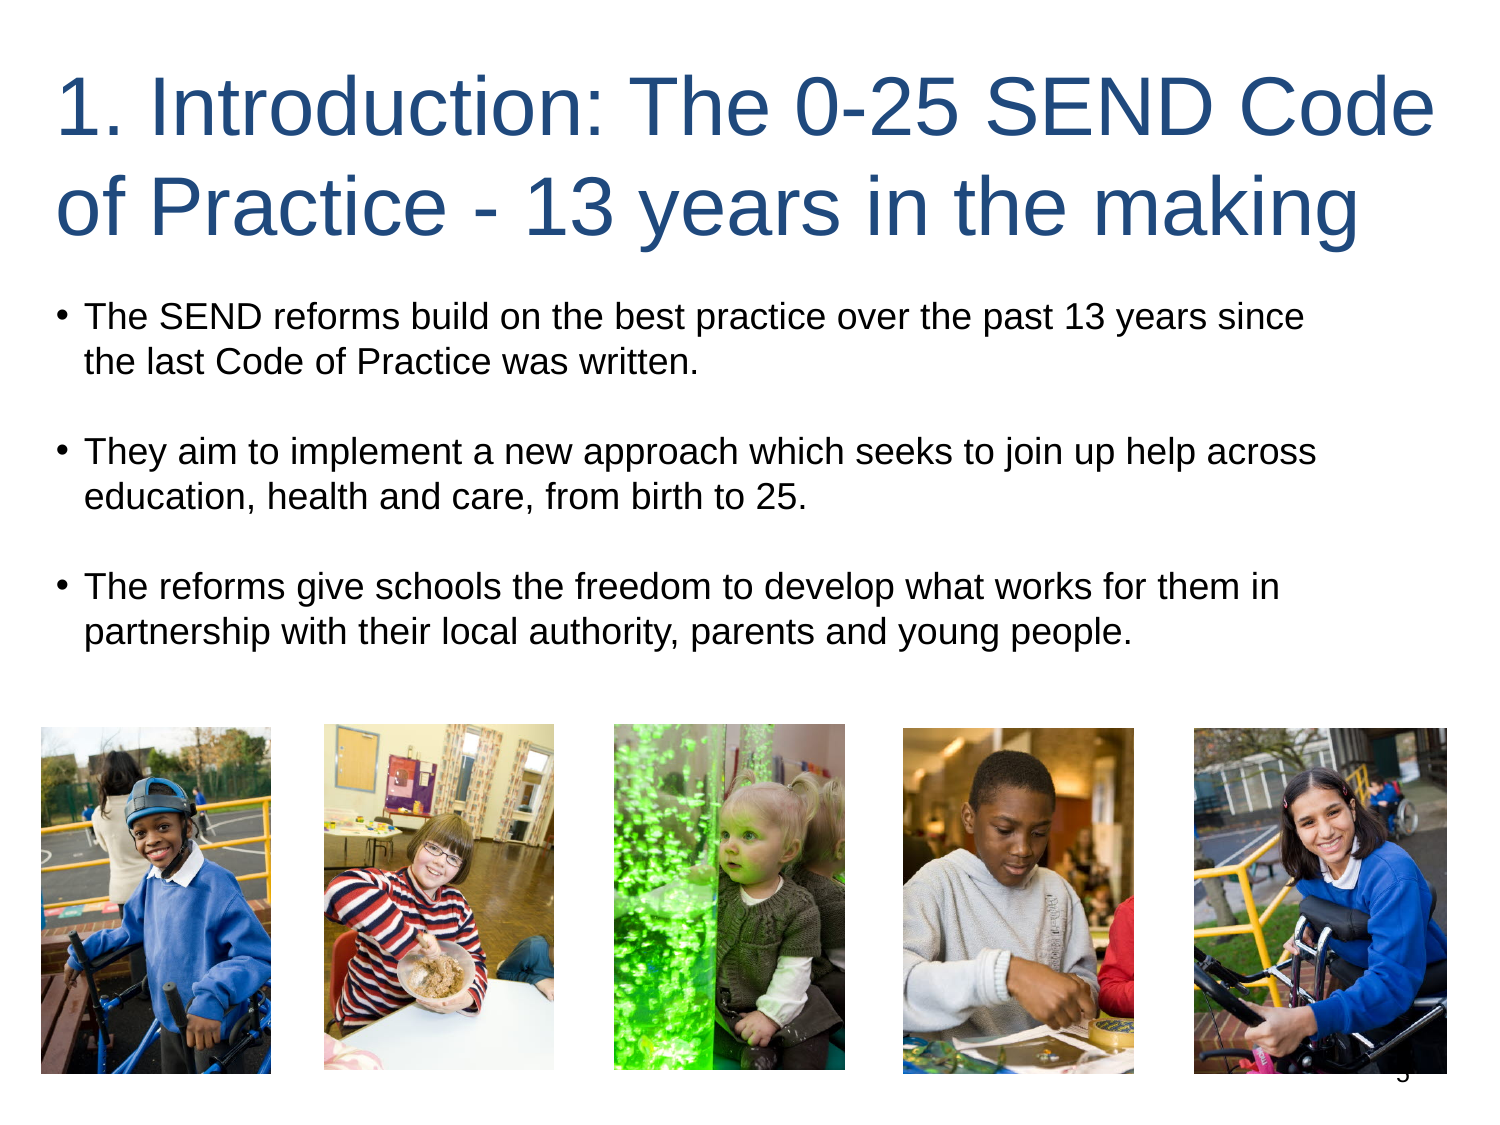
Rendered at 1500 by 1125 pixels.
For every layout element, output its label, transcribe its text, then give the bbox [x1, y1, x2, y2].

picture [614, 724, 845, 1071]
picture [903, 728, 1134, 1074]
text_box [41, 21, 1471, 268]
text_box The SEND reforms build on the best practice over the past 13 years since the last Code of Practice was written. They aim to implement a new approach which seeks to join up help across education, health and care, from birth to 25. The reforms give schools the freedom to develop what works for them in partnership with their local authority, parents and young people. [41, 284, 1383, 705]
text_box 1. Introduction: The 0-25 SEND Code of Practice - 13 years in the making [41, 45, 1459, 256]
picture [324, 724, 555, 1071]
picture [40, 727, 272, 1074]
slide_number 5 [1074, 1042, 1425, 1103]
picture [1194, 727, 1448, 1074]
